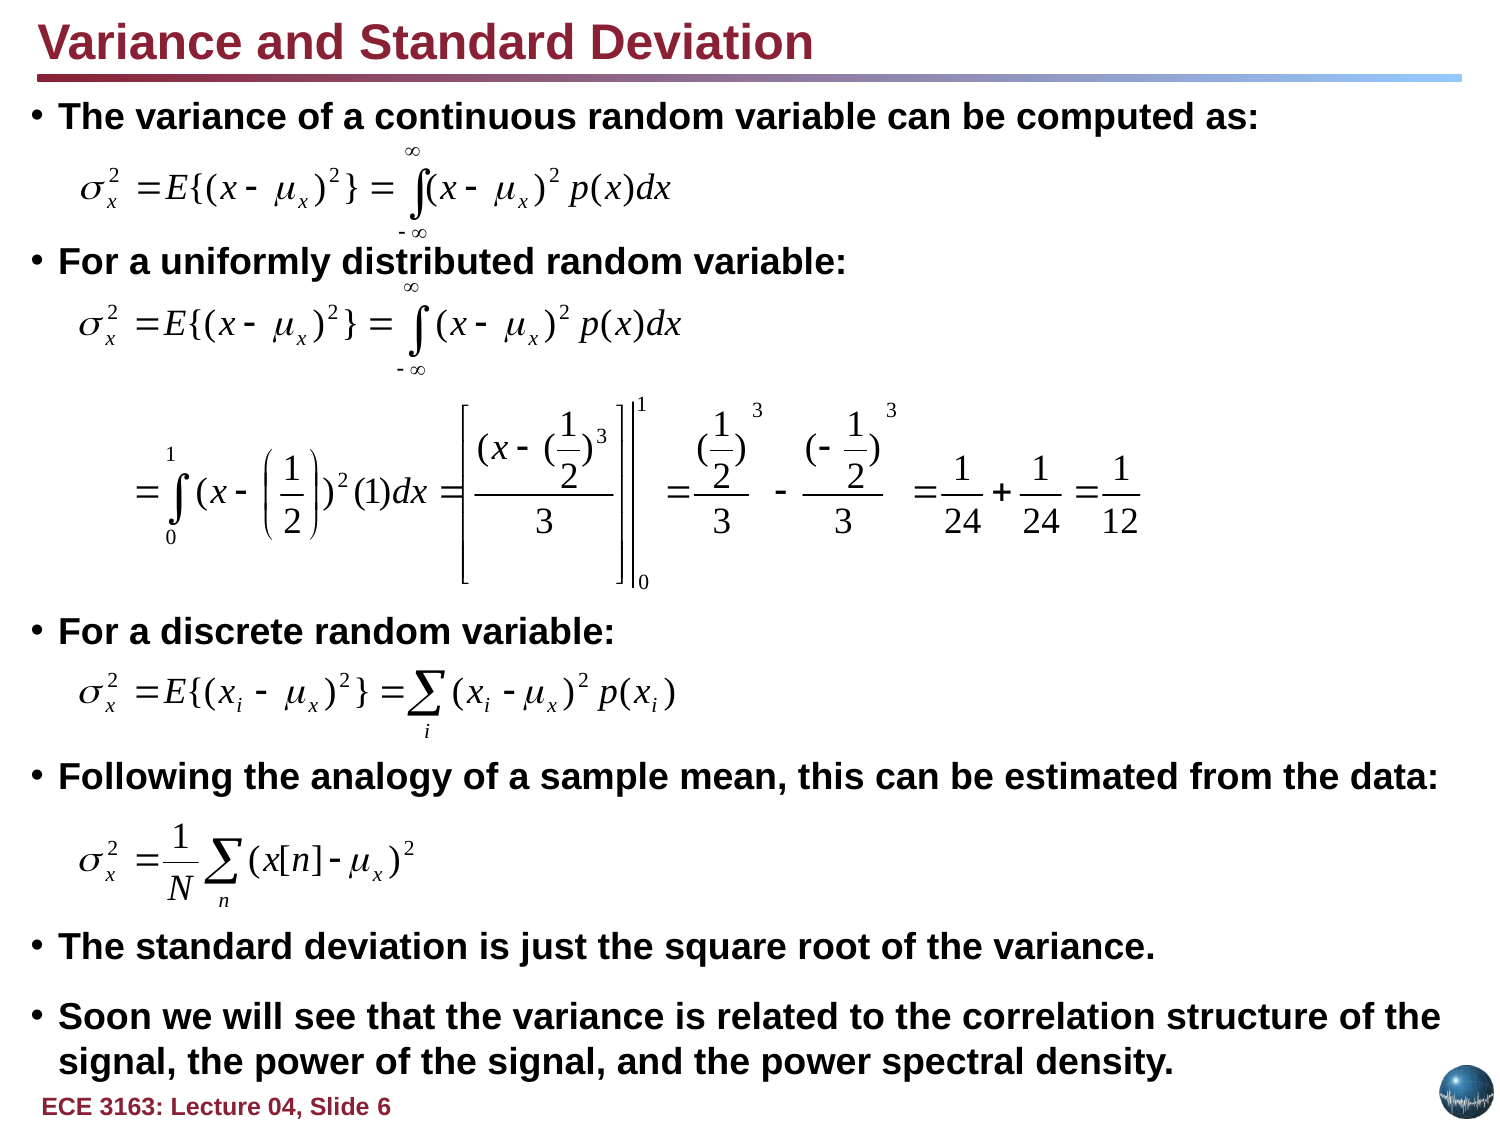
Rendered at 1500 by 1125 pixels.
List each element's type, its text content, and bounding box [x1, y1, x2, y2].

picture [1459, 1065, 1494, 1119]
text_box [73, 663, 683, 747]
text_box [73, 269, 1150, 598]
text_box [74, 131, 678, 246]
text_box Variance and Standard Deviation [37, 16, 1459, 71]
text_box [73, 812, 421, 916]
text_box The variance of a continuous random variable can be computed as: For a uniformly distributed random variable: For a discrete random variable: Following the analogy of a sample mean, this can be estimated from the data: The standard deviation is just the square root of the variance. Soon we will see that the variance is related to the correlation structure of the signal, the power of the signal, and the power spectral density. [30, 92, 1459, 1125]
